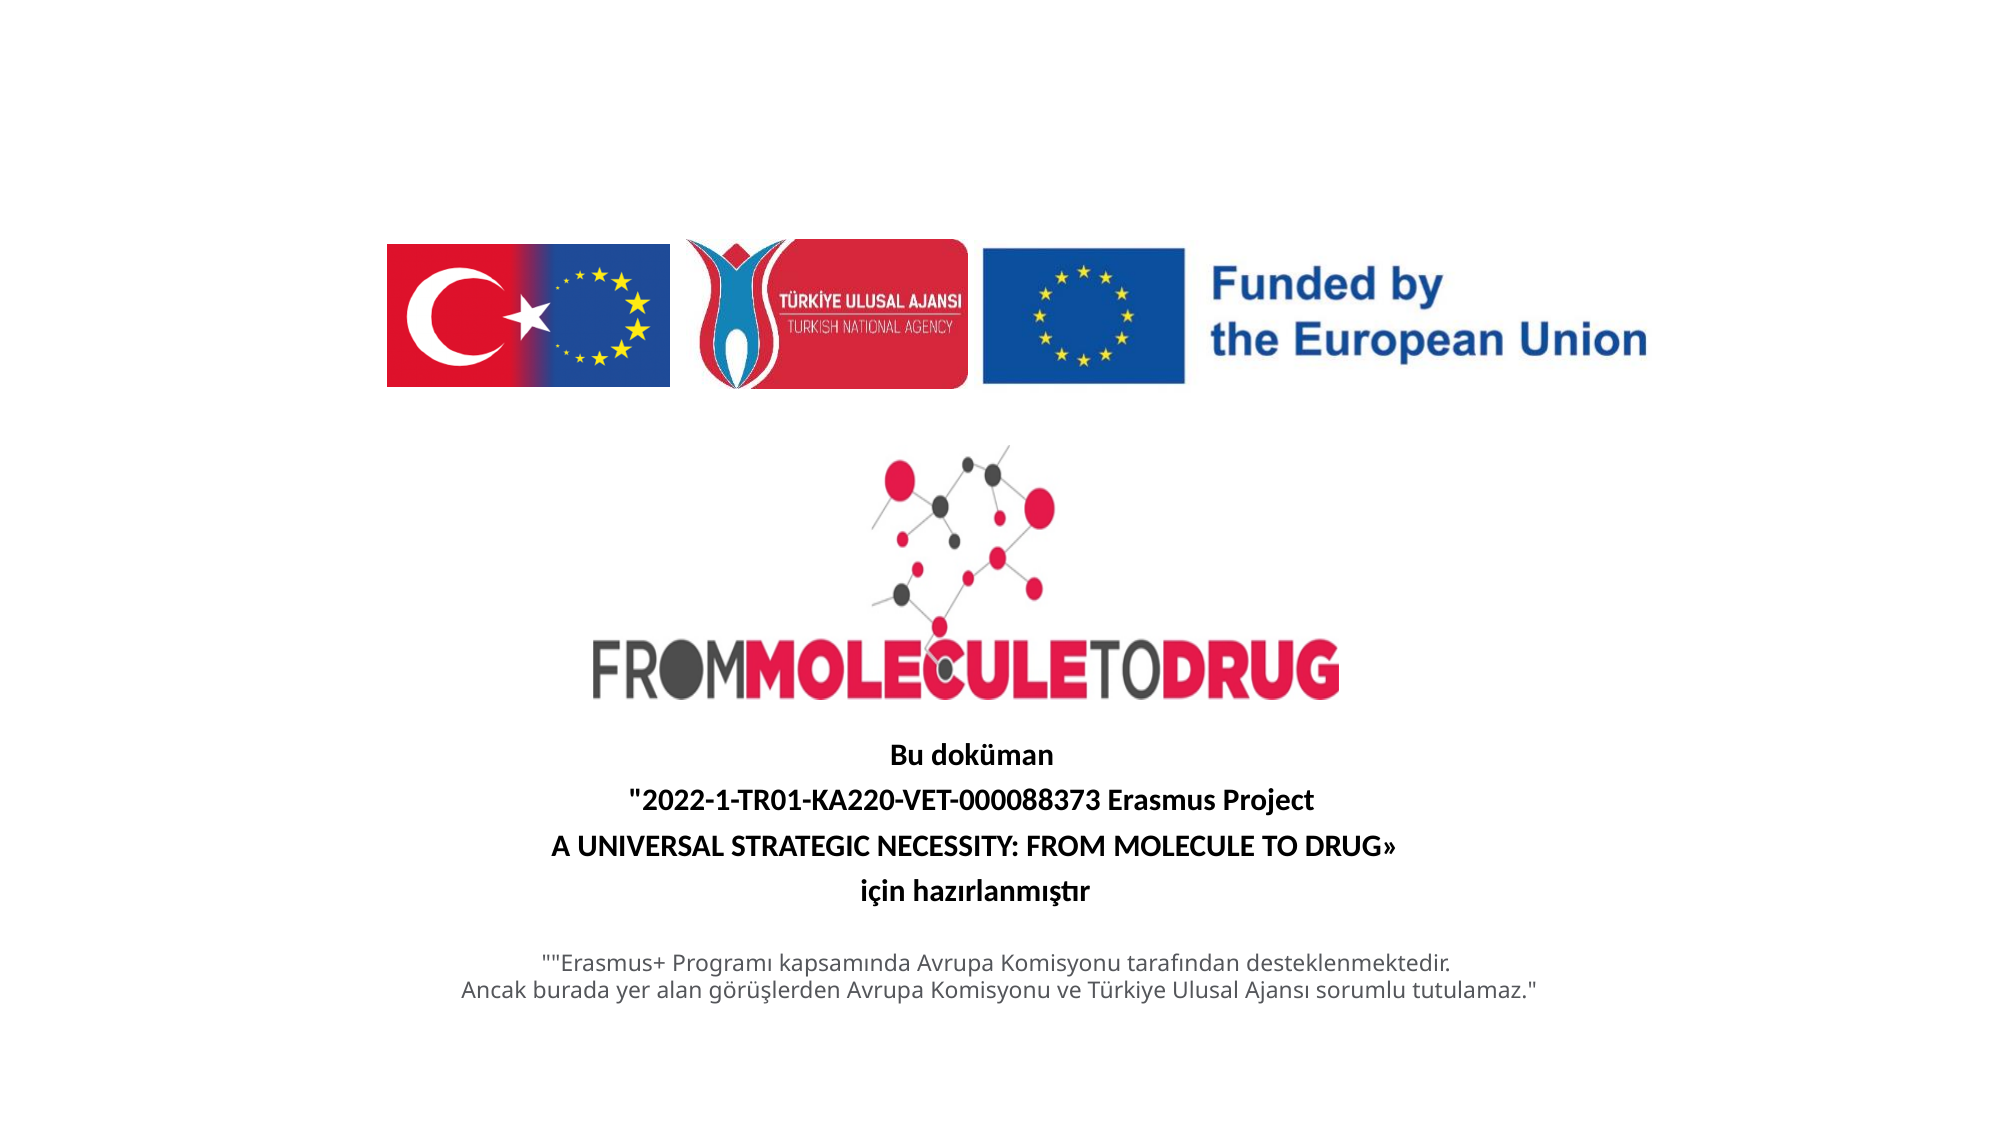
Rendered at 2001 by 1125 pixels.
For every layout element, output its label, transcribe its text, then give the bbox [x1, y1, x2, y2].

text_box ""Erasmus+ Programı kapsamında Avrupa Komisyonu tarafından desteklenmektedir. Ancak burada yer alan görüşlerden Avrupa Komisyonu ve Türkiye Ulusal Ajansı sorumlu tutulamaz." [344, 940, 1656, 1011]
picture [974, 240, 1698, 393]
picture [387, 244, 670, 387]
list Bu doküman "2022-1-TR01-KA220-VET-000088373 Erasmus Project A UNIVERSAL STRATEGIC NECESSITY: FROM MOLECULE TO DRUG» için hazırlanmıştır [442, 732, 1509, 929]
picture [686, 239, 968, 389]
picture [593, 445, 1339, 700]
